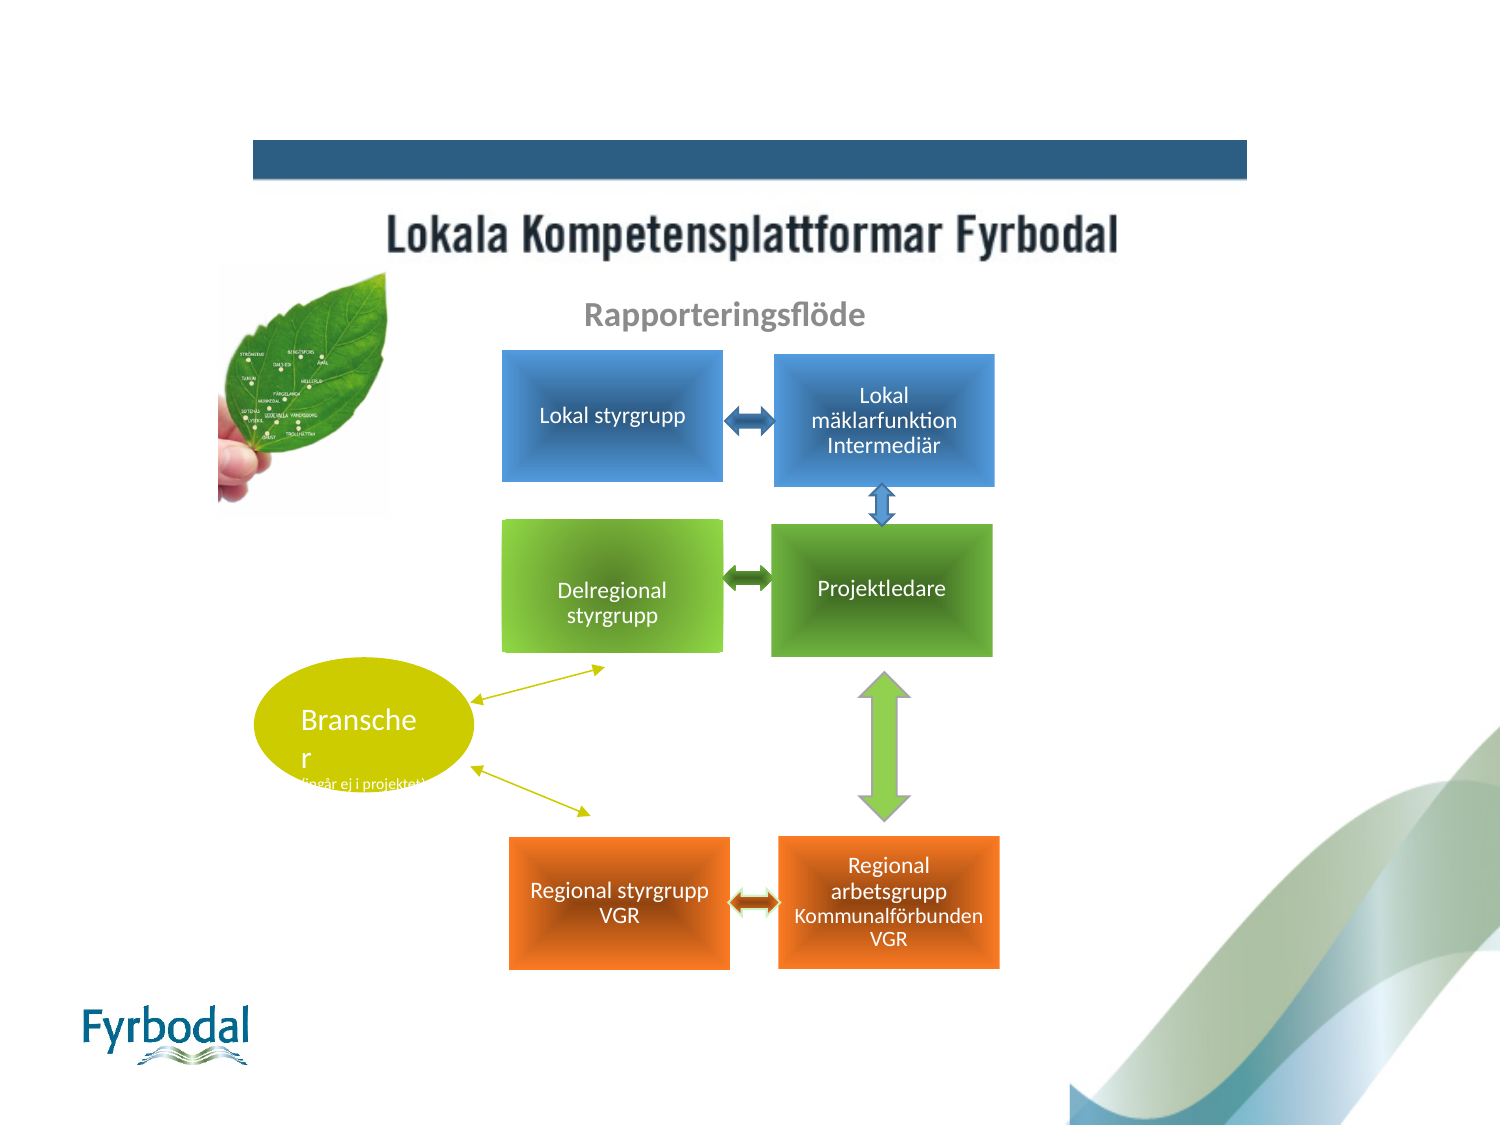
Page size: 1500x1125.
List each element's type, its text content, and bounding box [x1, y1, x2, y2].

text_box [470, 667, 605, 703]
text_box Branscher (ingår ej i projektet) [253, 657, 475, 793]
picture [218, 0, 1500, 1125]
list Rapporteringsflöde [572, 290, 993, 340]
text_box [470, 766, 591, 816]
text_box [501, 349, 1000, 971]
picture [83, 1005, 248, 1065]
